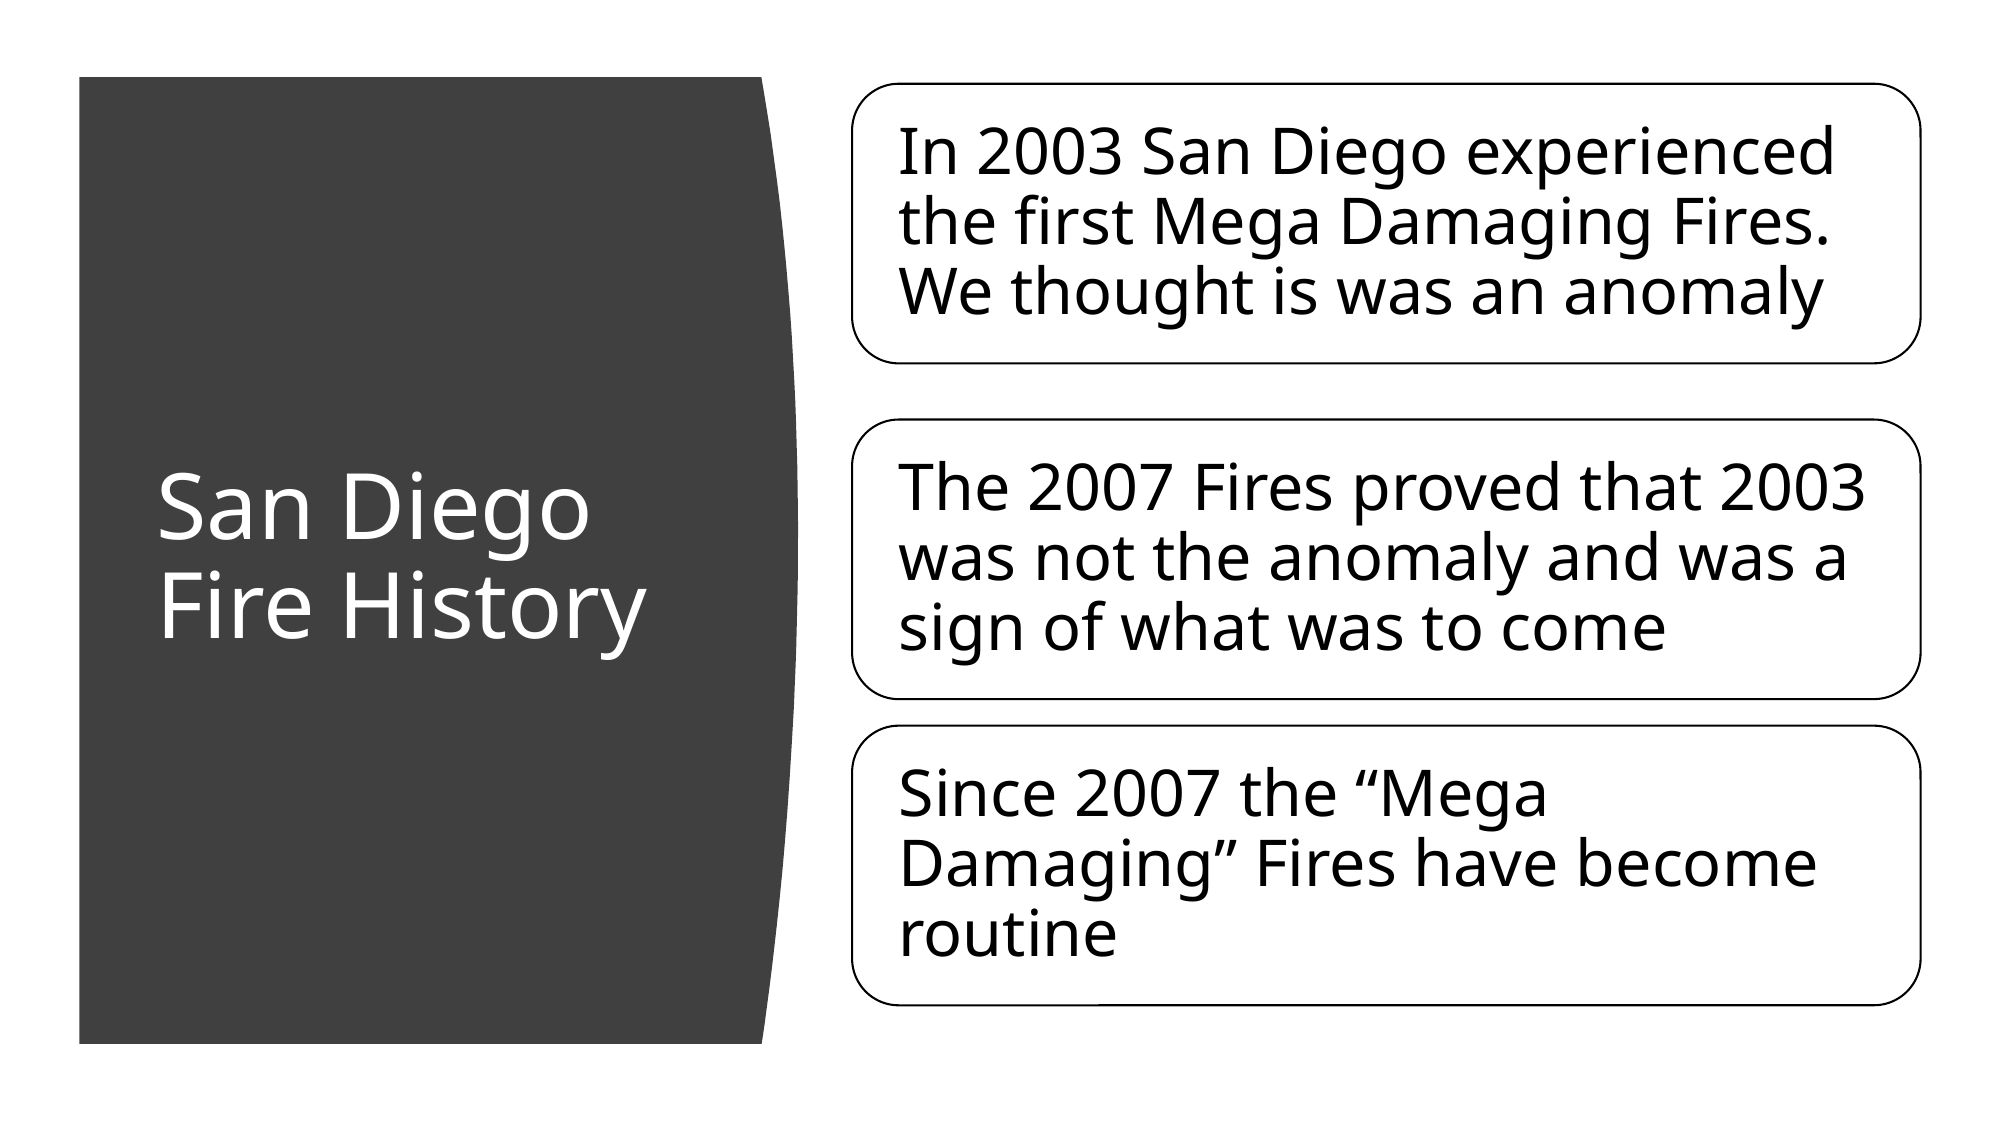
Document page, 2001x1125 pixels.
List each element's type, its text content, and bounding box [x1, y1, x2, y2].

title San Diego Fire History [141, 166, 702, 953]
text_box [78, 76, 800, 1045]
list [852, 77, 1921, 1043]
